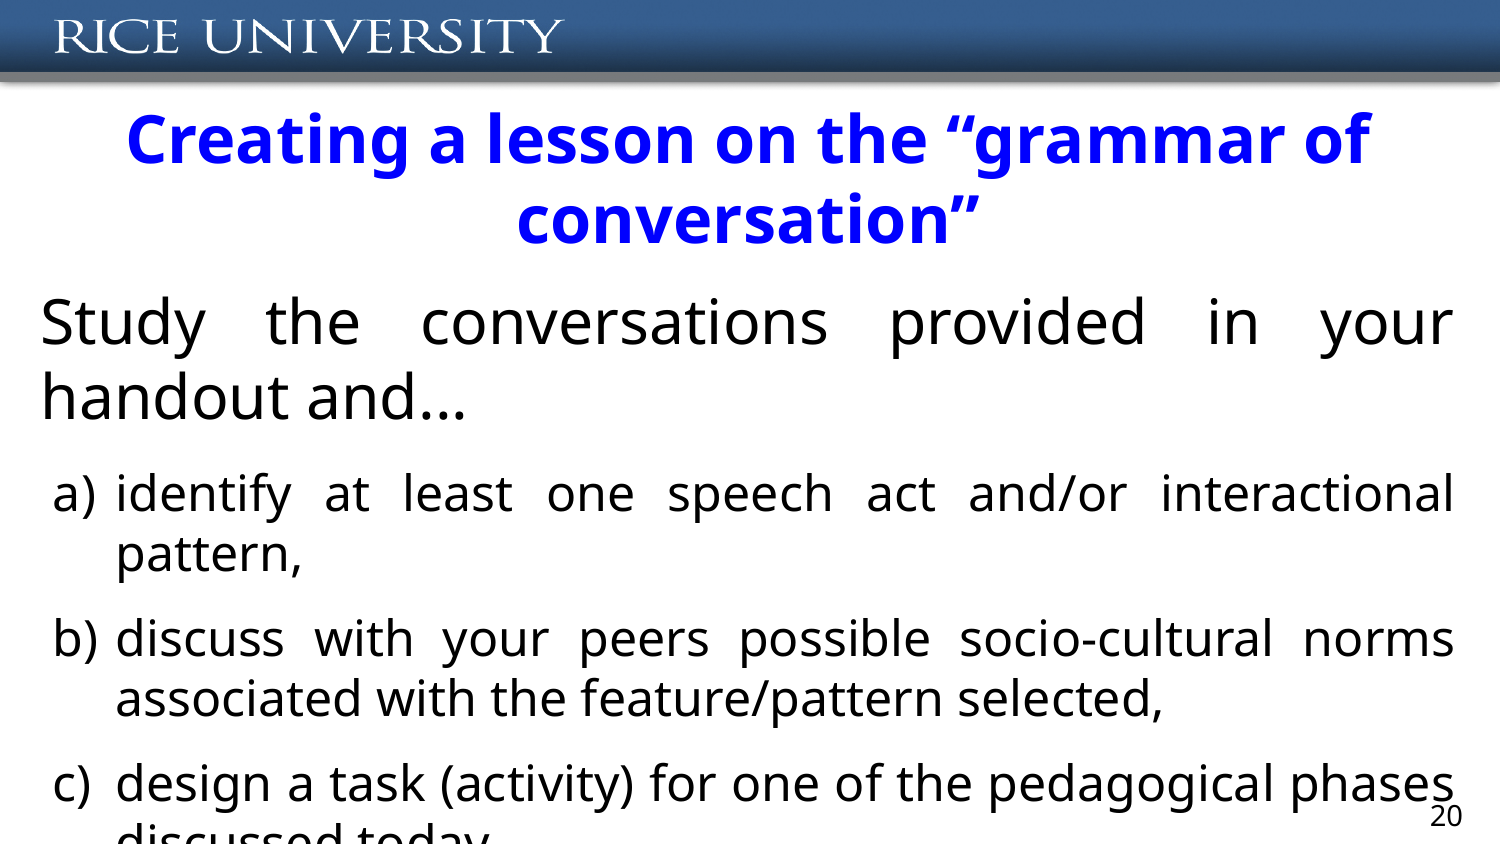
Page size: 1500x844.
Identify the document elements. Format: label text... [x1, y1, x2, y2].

list Creating a lesson on the “grammar of conversation” Study the conversations provided in your handout and... identify at least one speech act and/or interactional pattern, discuss with your peers possible socio-cultural norms associated with the feature/pattern selected, design a task (activity) for one of the pedagogical phases discussed today. Write a general description for activity. Specific learning goal(s). Instructions for students. Present task [25, 81, 1472, 750]
slide_number ‹#› [1414, 789, 1500, 844]
picture [0, 0, 1500, 827]
